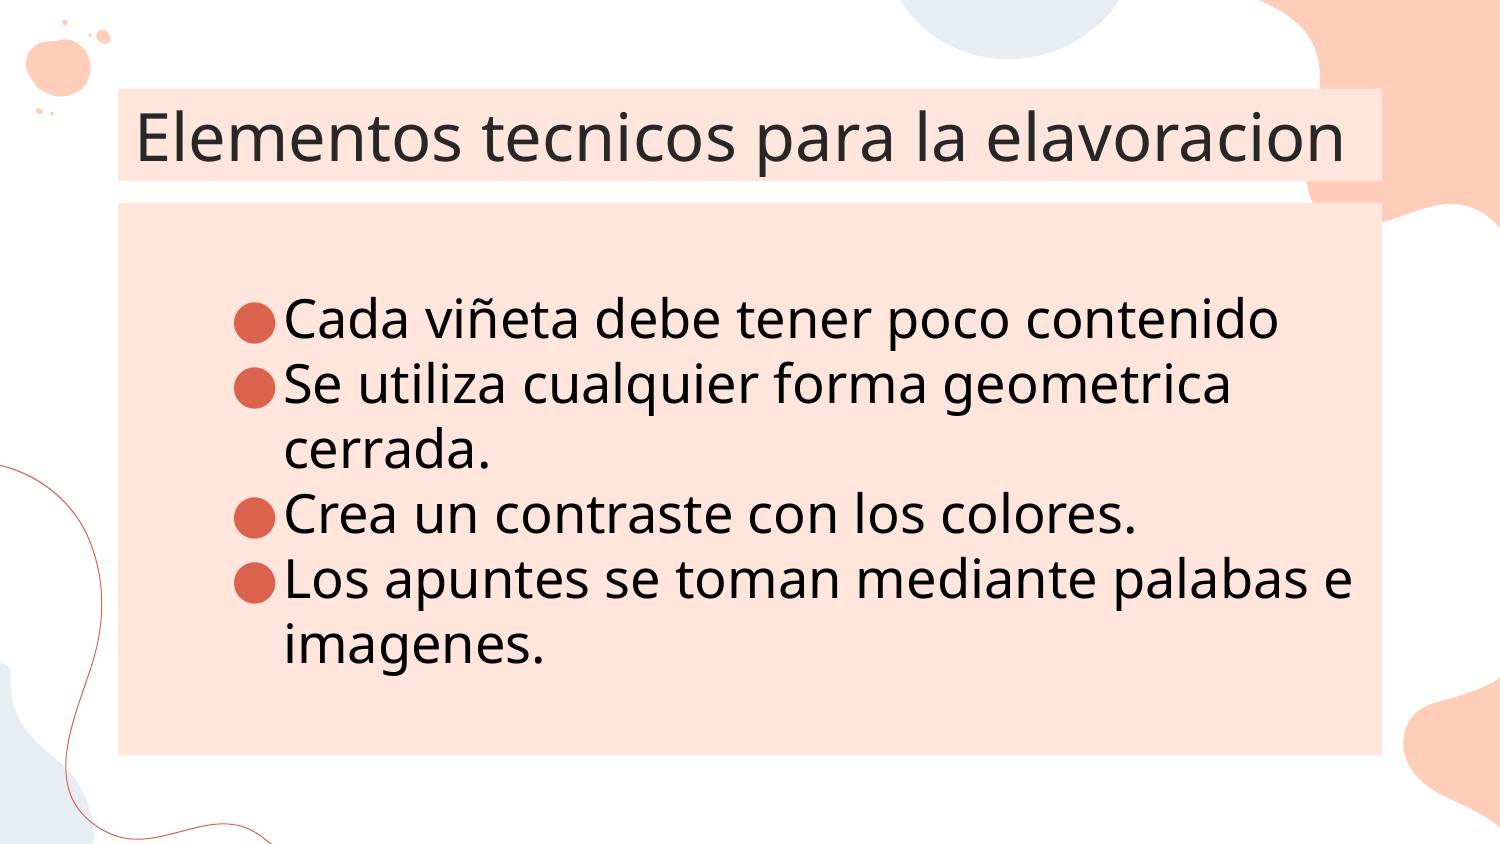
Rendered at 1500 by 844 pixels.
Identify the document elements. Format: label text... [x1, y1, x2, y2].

title Elementos tecnicos para la elavoracion [118, 88, 1382, 182]
list Cada viñeta debe tener poco contenido Se utiliza cualquier forma geometrica cerrada. Crea un contraste con los colores. Los apuntes se toman mediante palabas e imagenes. [118, 202, 1382, 756]
